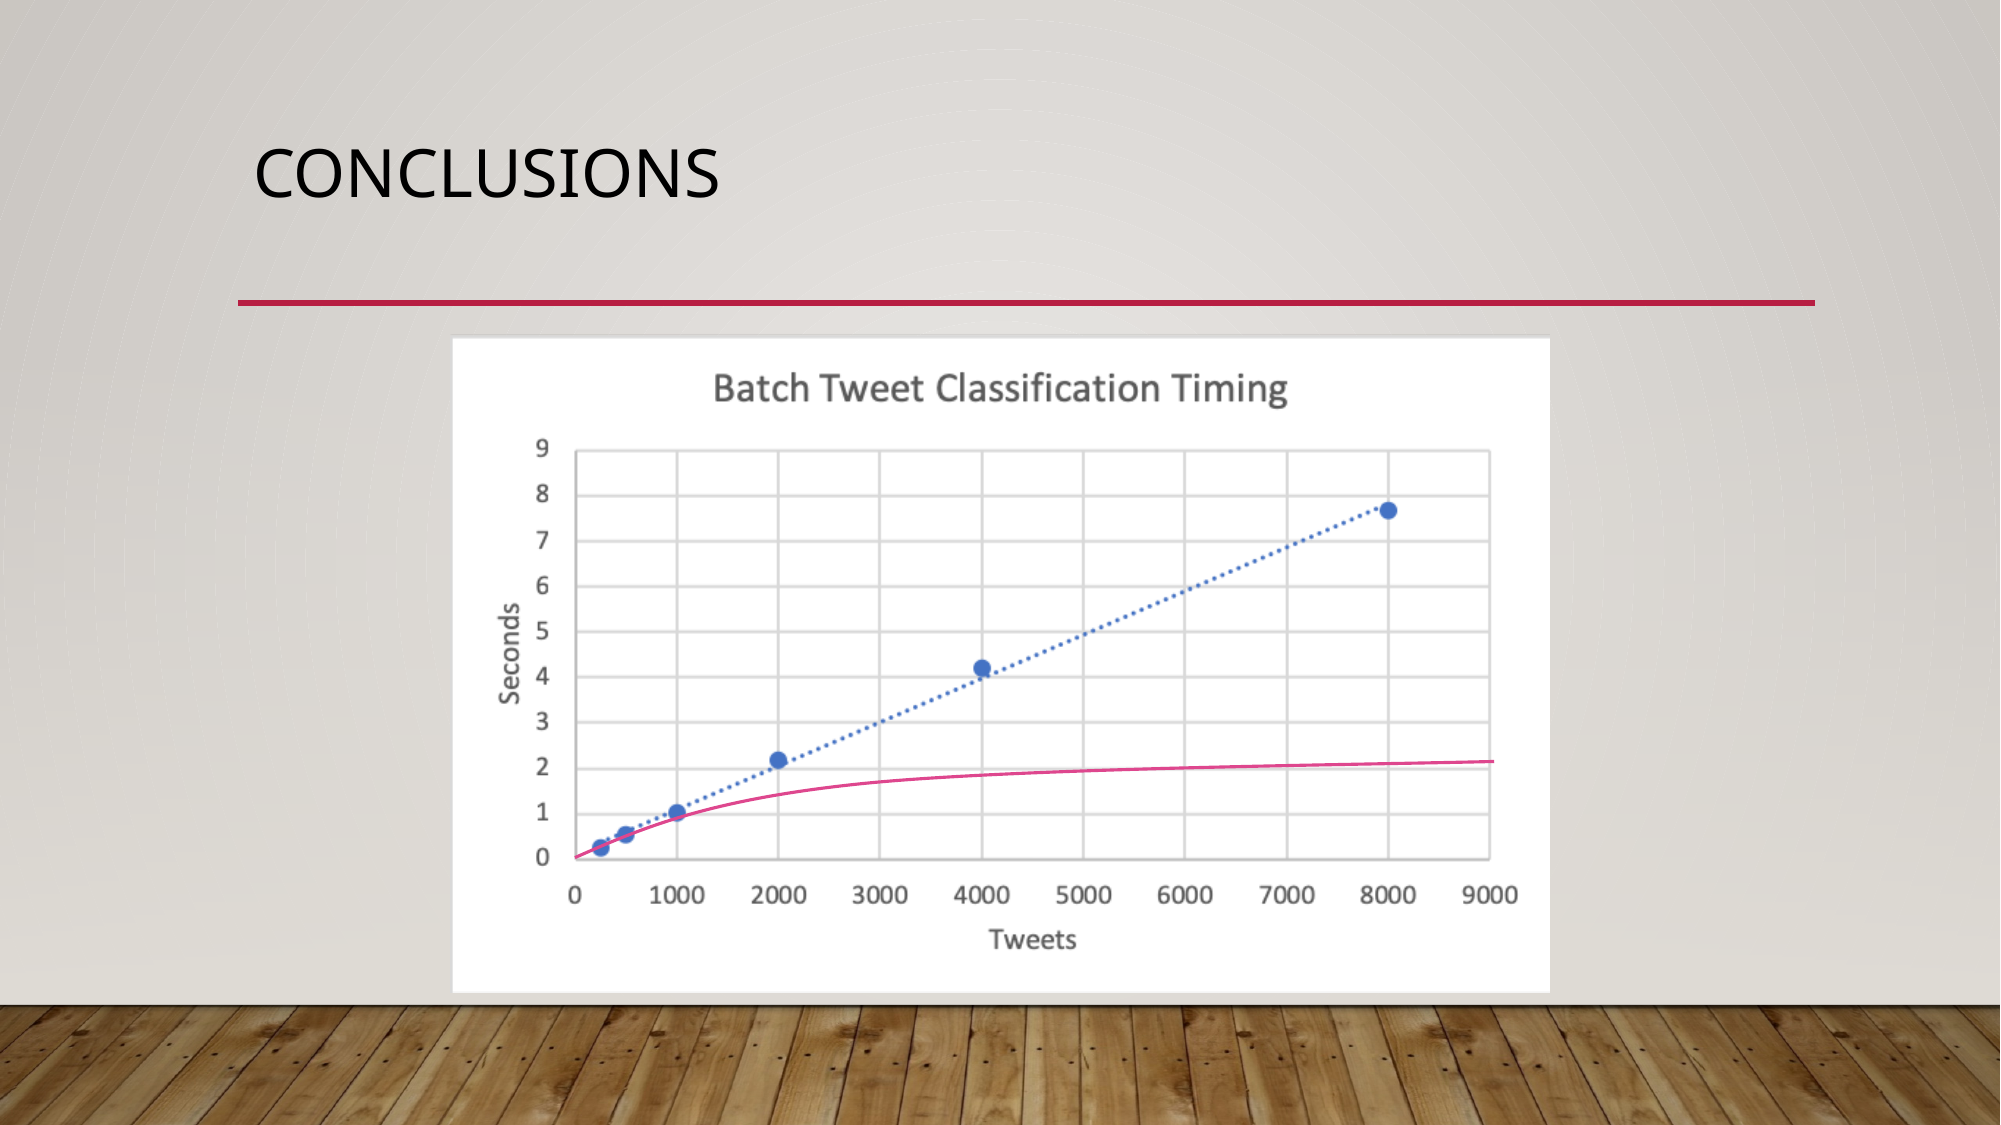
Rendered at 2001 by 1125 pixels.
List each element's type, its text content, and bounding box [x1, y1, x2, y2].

title Conclusions [238, 131, 1814, 305]
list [450, 333, 1550, 994]
picture [0, 1005, 2000, 1125]
